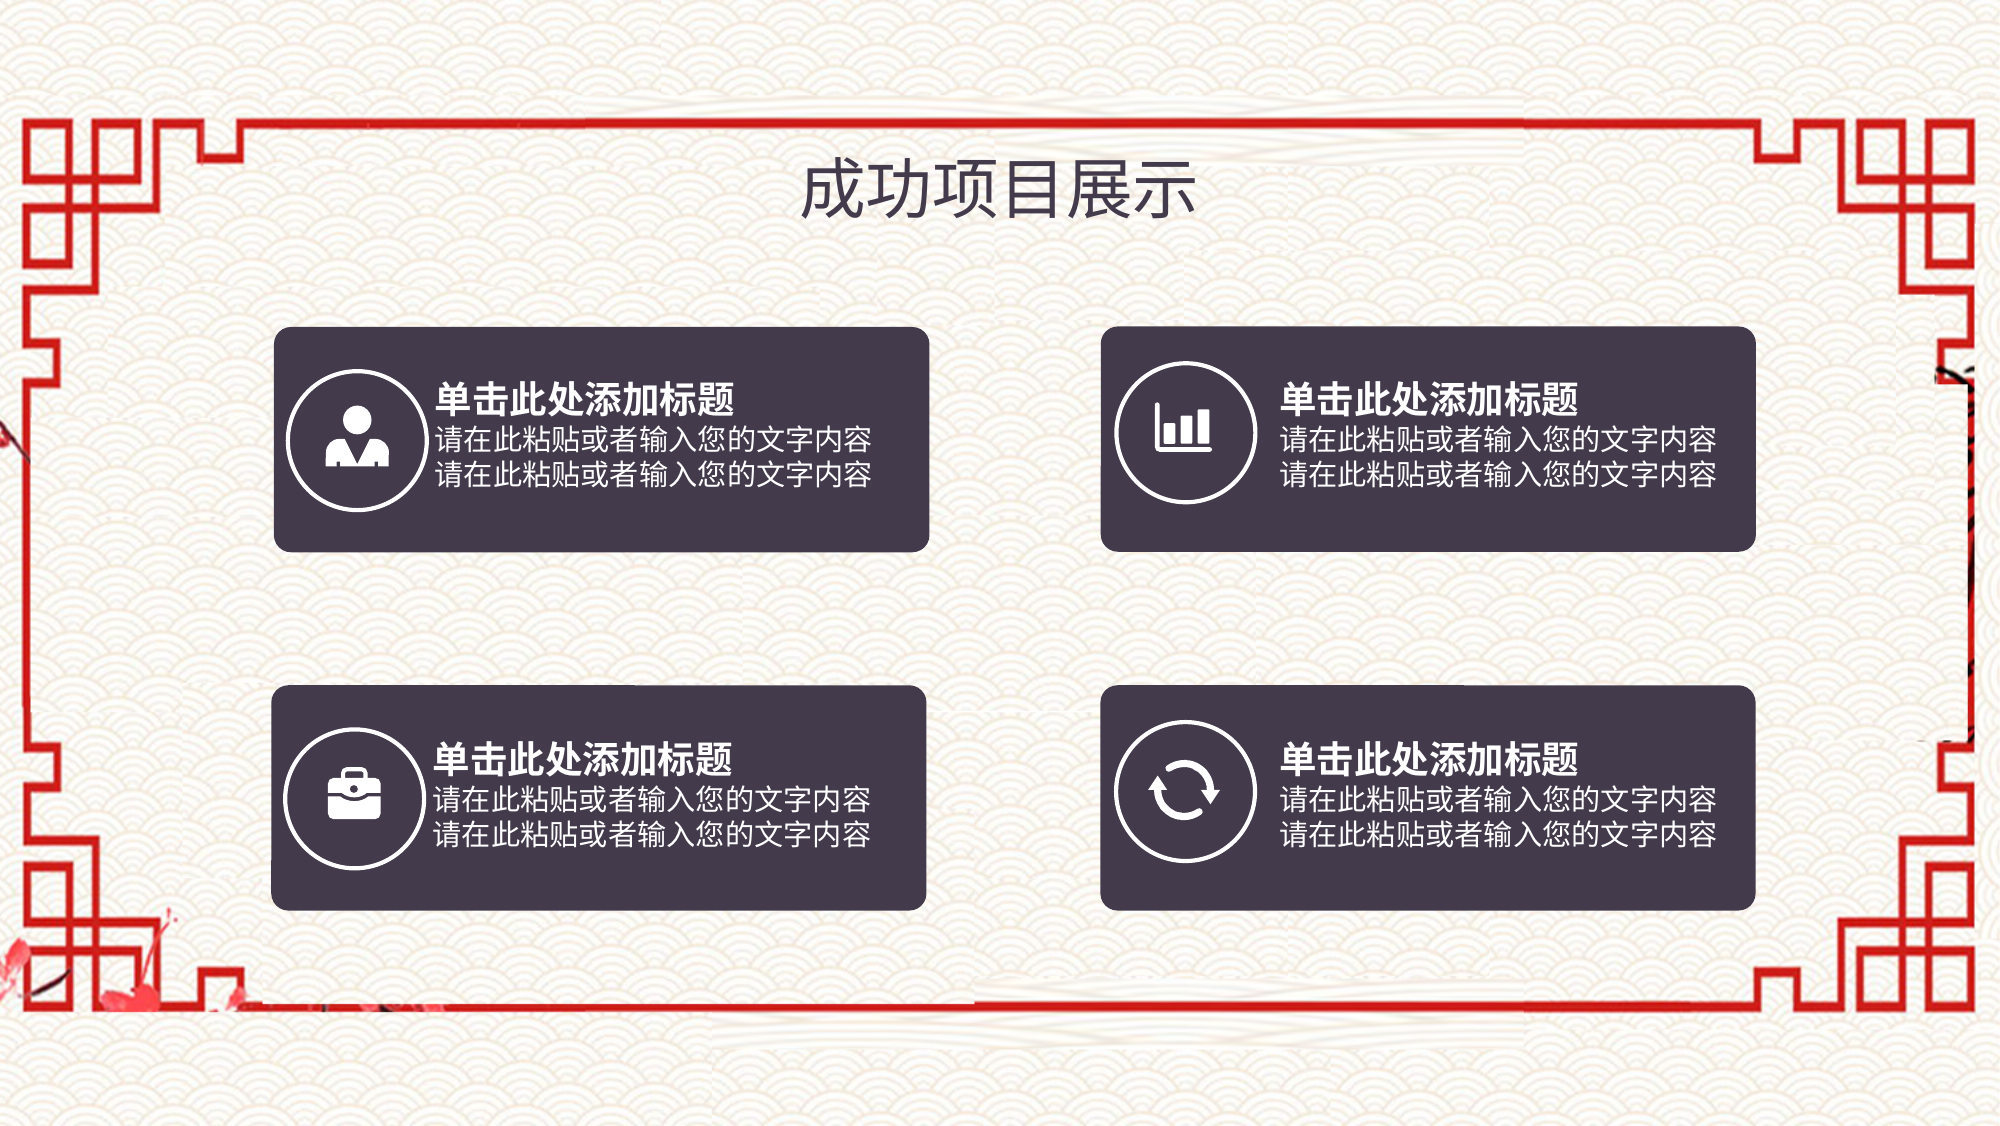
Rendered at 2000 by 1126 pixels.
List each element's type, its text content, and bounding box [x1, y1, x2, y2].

text_box [1098, 683, 1758, 913]
picture [0, 0, 2000, 1126]
text_box [269, 683, 929, 913]
text_box 单击此处添加标题 请在此粘贴或者输入您的文字内容 请在此粘贴或者输入您的文字内容 [417, 728, 887, 915]
text_box 单击此处添加标题 请在此粘贴或者输入您的文字内容 请在此粘贴或者输入您的文字内容 [1264, 368, 1733, 555]
text_box 成功项目展示 [732, 147, 1267, 228]
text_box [327, 766, 381, 820]
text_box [325, 405, 390, 467]
text_box [285, 369, 419, 513]
text_box [283, 727, 417, 871]
text_box [1098, 324, 1759, 554]
text_box [271, 324, 932, 555]
text_box 单击此处添加标题 请在此粘贴或者输入您的文字内容 请在此粘贴或者输入您的文字内容 [419, 368, 889, 555]
text_box 单击此处添加标题 请在此粘贴或者输入您的文字内容 请在此粘贴或者输入您的文字内容 [1264, 728, 1733, 915]
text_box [1154, 402, 1213, 453]
text_box [1114, 361, 1258, 505]
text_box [1147, 759, 1221, 821]
text_box [1113, 719, 1258, 864]
